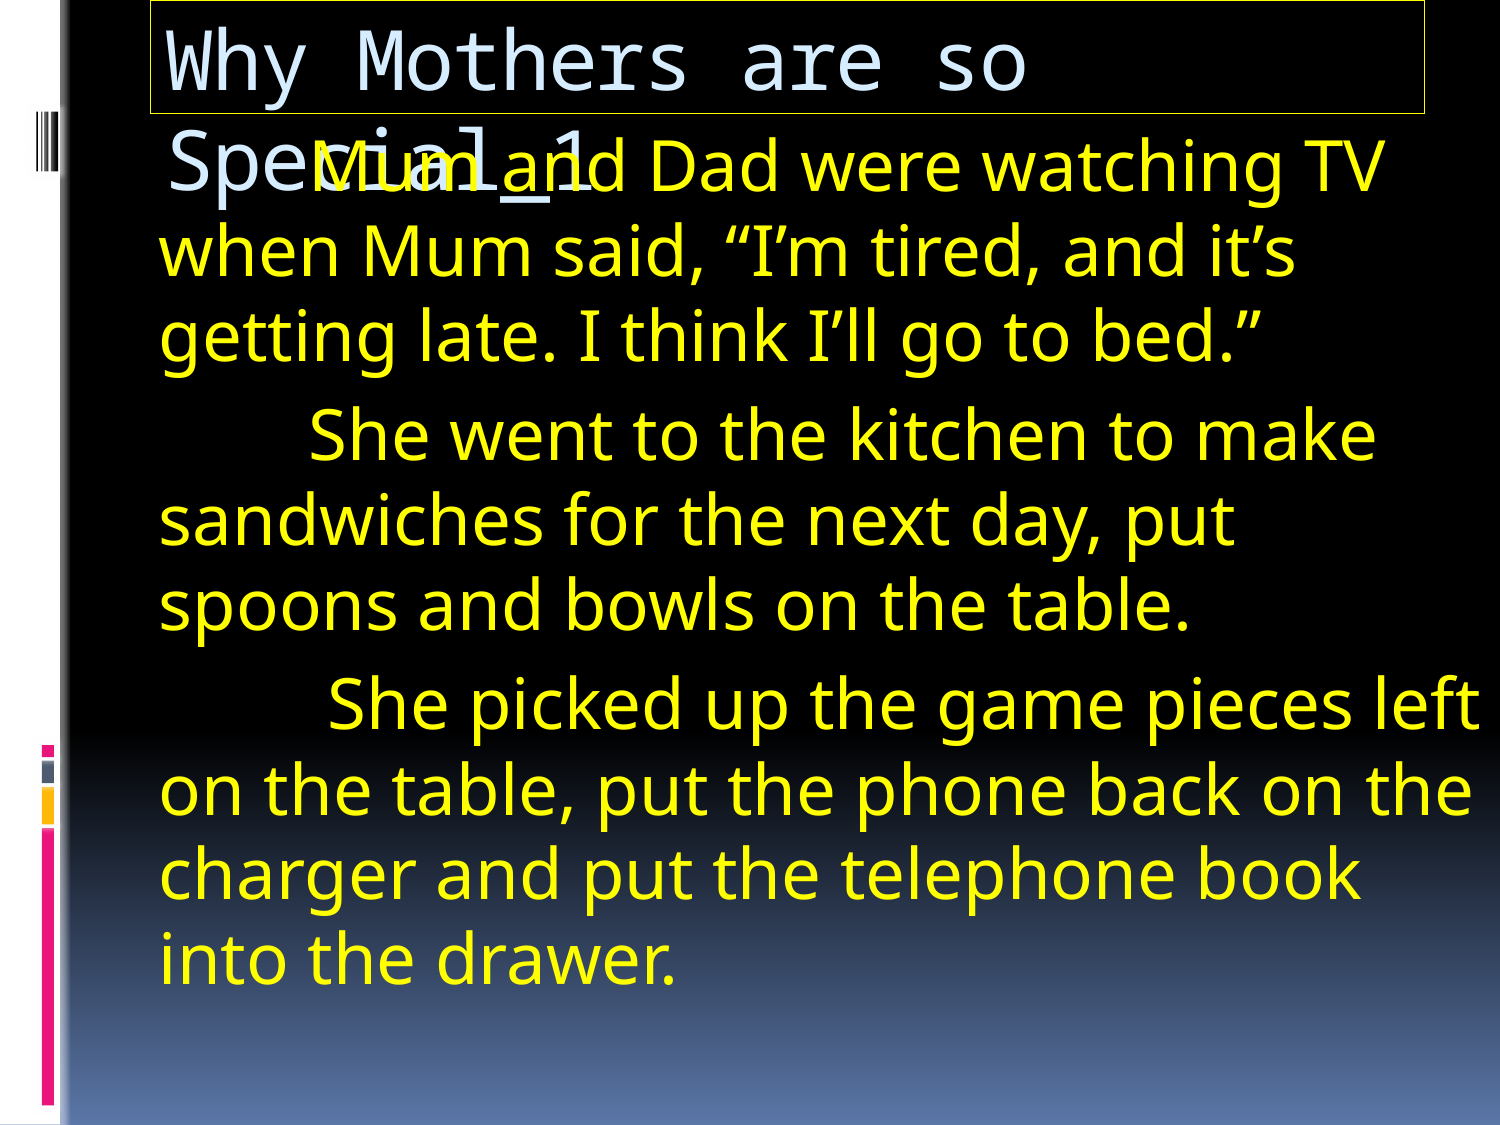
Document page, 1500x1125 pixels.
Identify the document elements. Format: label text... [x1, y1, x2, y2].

list Mum and Dad were watching TV when Mum said, “I’m tired, and it’s getting late. I think I’ll go to bed.” She went to the kitchen to make sandwiches for the next day, put spoons and bowls on the table. She picked up the game pieces left on the table, put the phone back on the charger and put the telephone book into the drawer. [76, 113, 1500, 1125]
title Why Mothers are so Special_1 [150, 0, 1425, 113]
